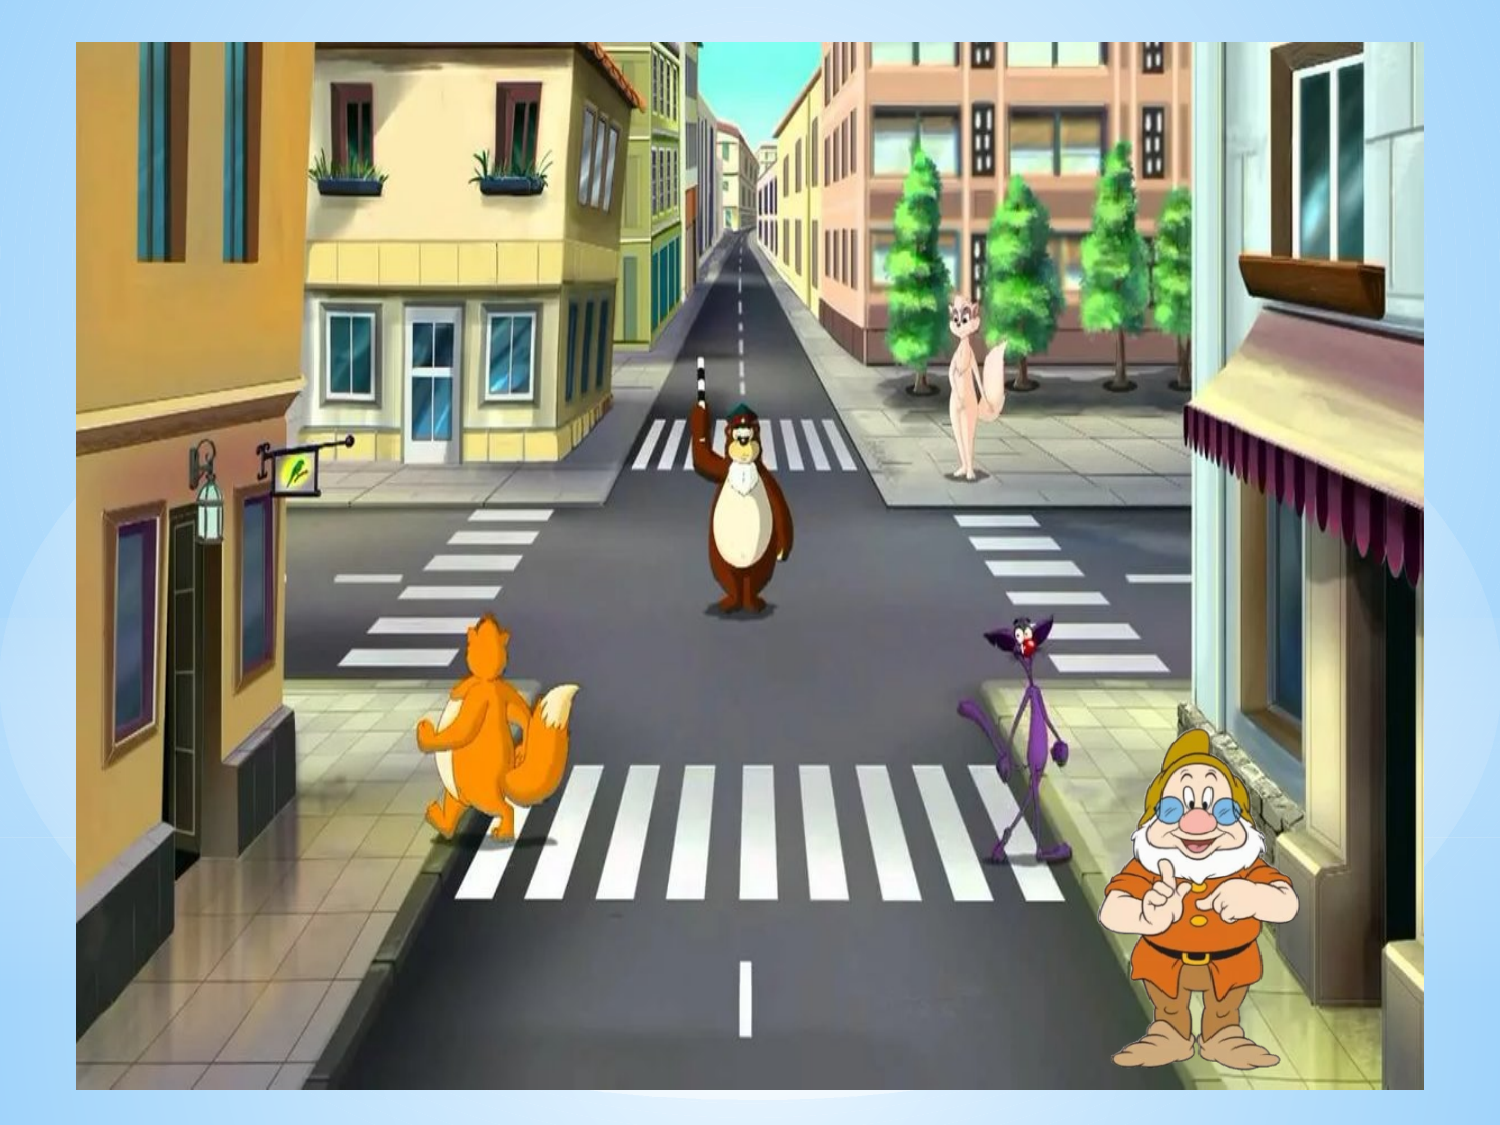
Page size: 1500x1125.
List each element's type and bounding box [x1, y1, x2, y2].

picture [76, 42, 1424, 1090]
